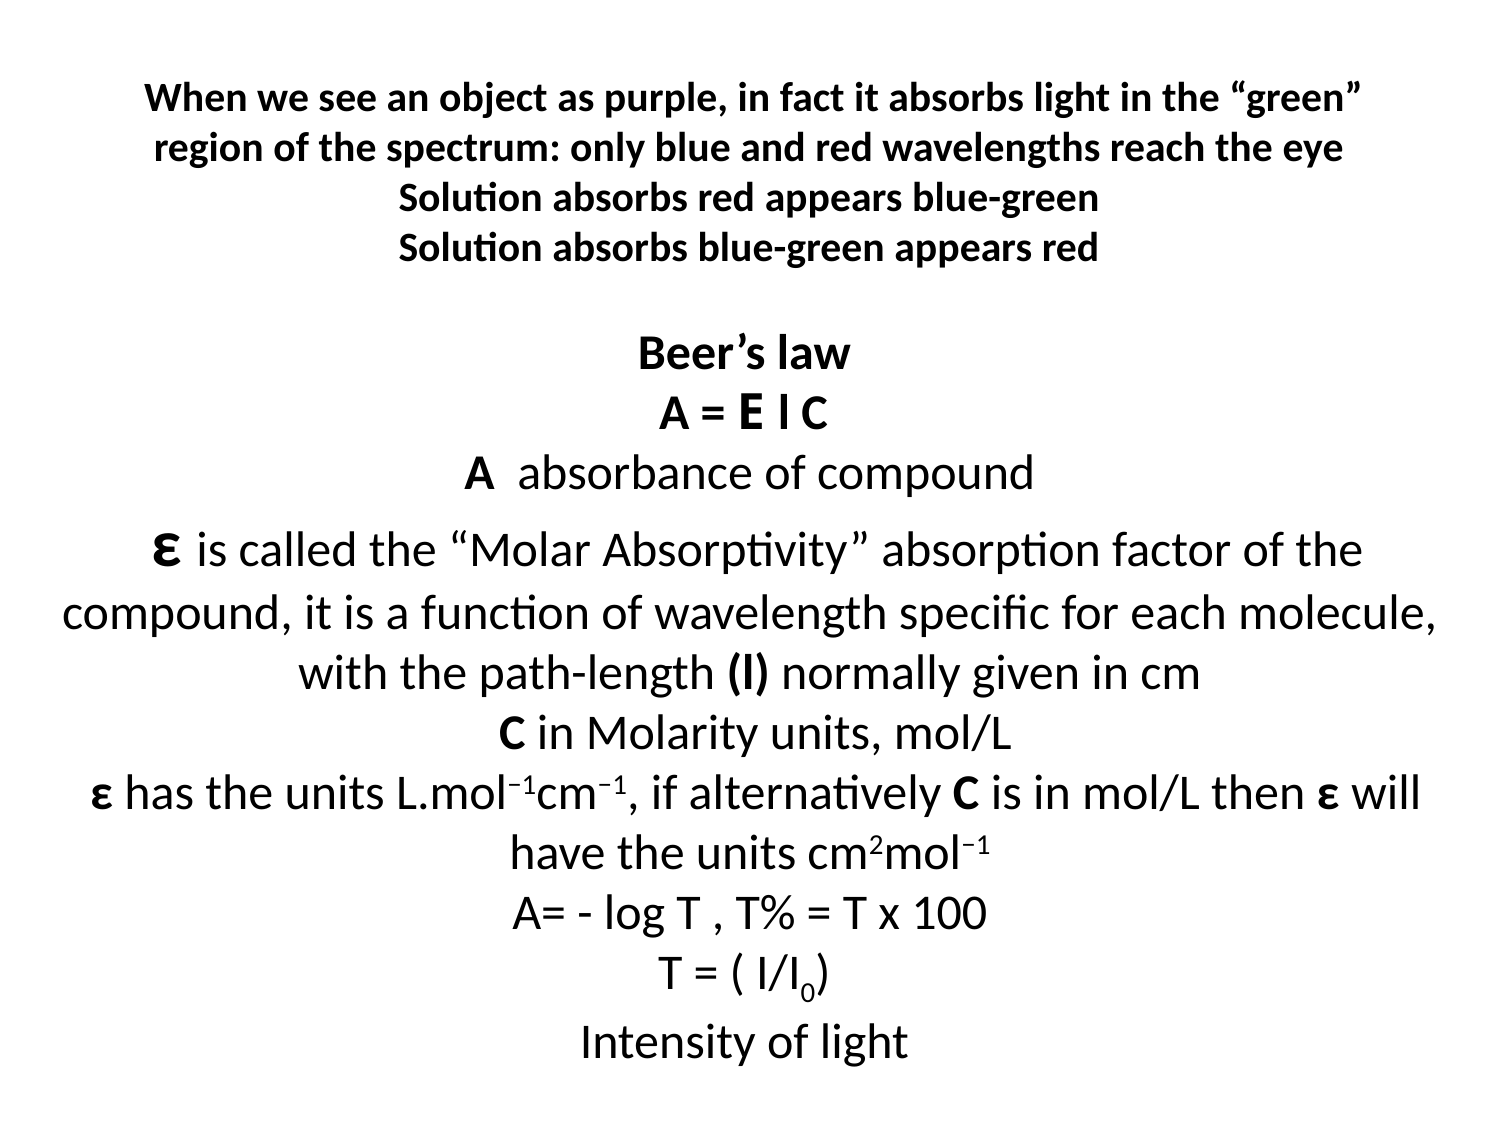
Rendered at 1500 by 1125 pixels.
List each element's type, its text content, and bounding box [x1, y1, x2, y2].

text_box Beer’s law A = E l C A absorbance of compound ε is called the “Molar Absorptivity” absorption factor of the compound, it is a function of wavelength specific for each molecule, with the path-length (l) normally given in cm C in Molarity units, mol/L ε has the units L.mol−1cm−1, if alternatively C is in mol/L then ε will have the units cm2mol−1 A= - log T , T% = T x 100 T = ( I/I0) Intensity of light [24, 312, 1475, 1076]
text_box When we see an object as purple, in fact it absorbs light in the “green” region of the spectrum: only blue and red wavelengths reach the eye Solution absorbs red appears blue-green Solution absorbs blue-green appears red [129, 62, 1379, 278]
